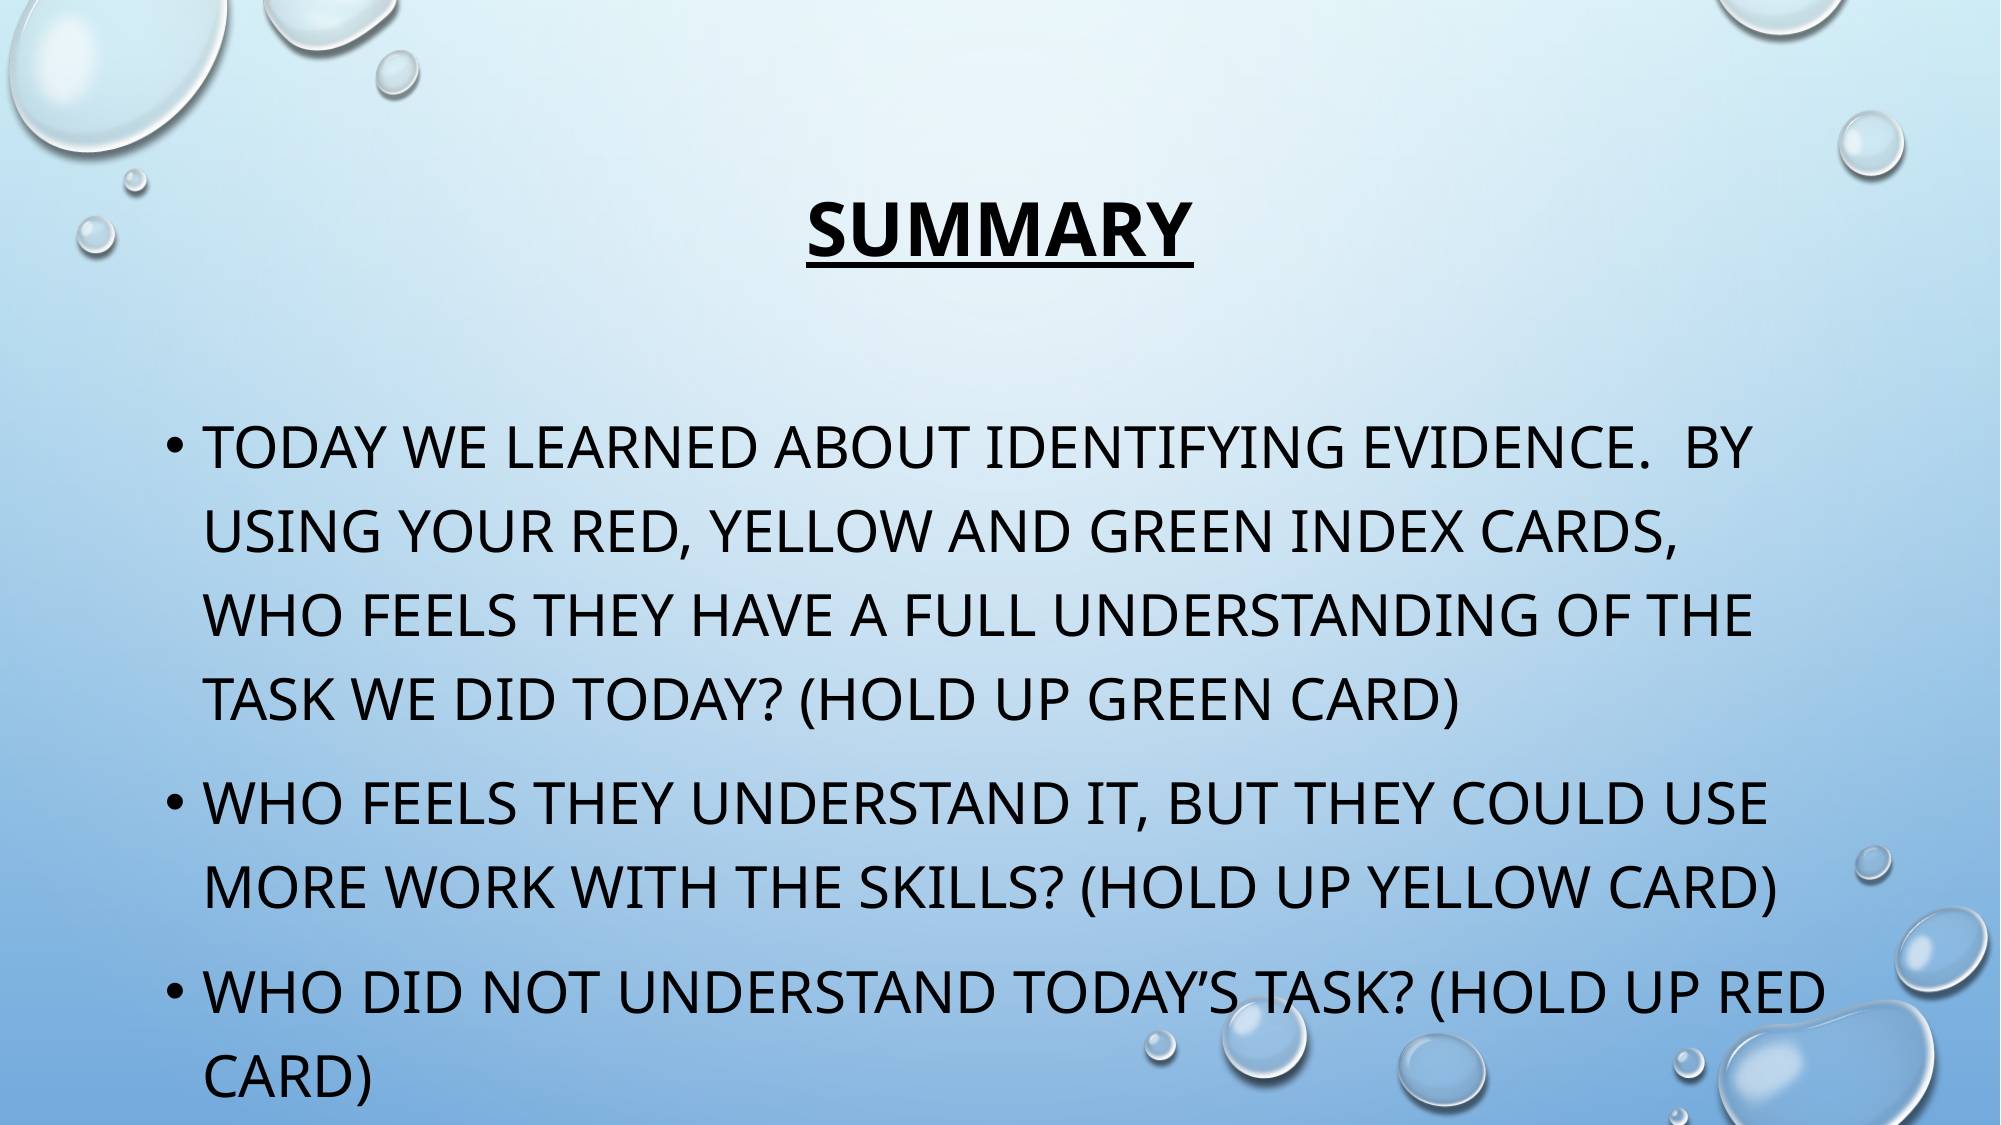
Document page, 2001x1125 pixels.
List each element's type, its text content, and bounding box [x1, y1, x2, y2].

list Today we learned about identifying evidence. By using your red, yellow and green index cards, who feels they have a full understanding of the task we did today? (Hold up green card) Who feels they understand it, but they could use more work with the skills? (Hold up Yellow card) Who did not understand today’s task? (Hold up red card) [149, 388, 1850, 950]
title Summary [149, 101, 1851, 364]
picture [0, 0, 2000, 1125]
